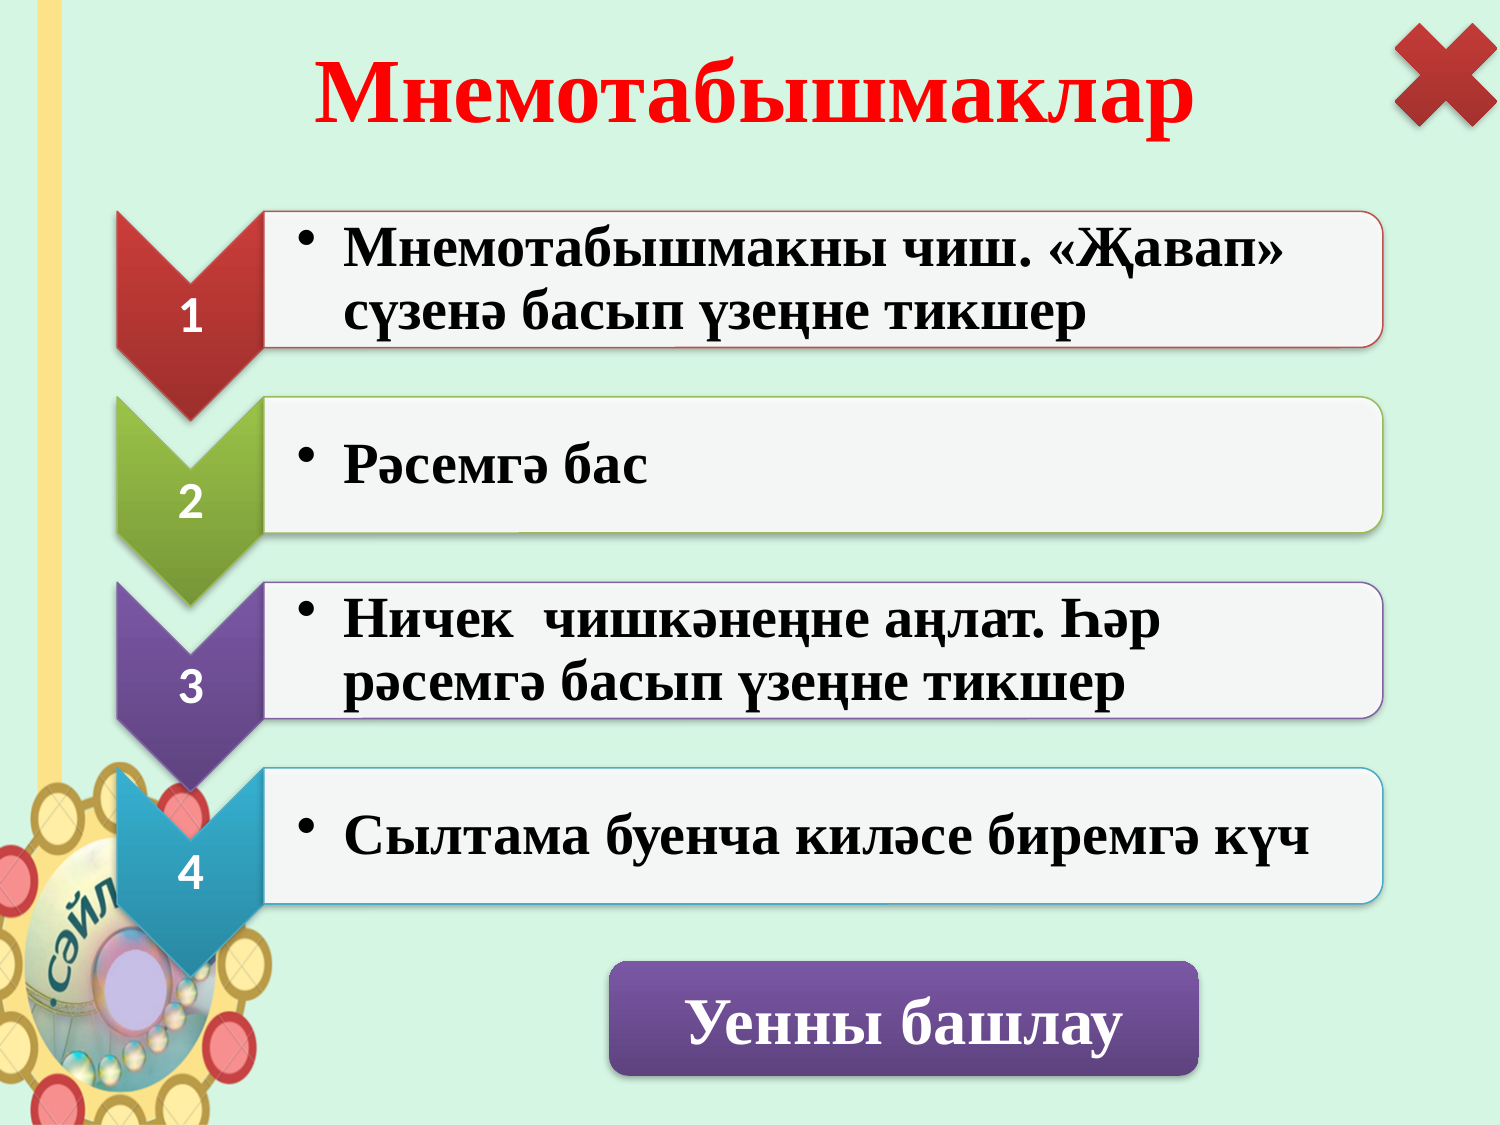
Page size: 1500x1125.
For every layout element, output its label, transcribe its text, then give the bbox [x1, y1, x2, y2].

text_box [1394, 23, 1498, 127]
text_box Уенны башлау [609, 986, 1199, 1076]
text_box Мнемотабышмаклар [93, 23, 1418, 149]
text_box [116, 210, 1383, 979]
picture [0, 0, 1500, 1125]
